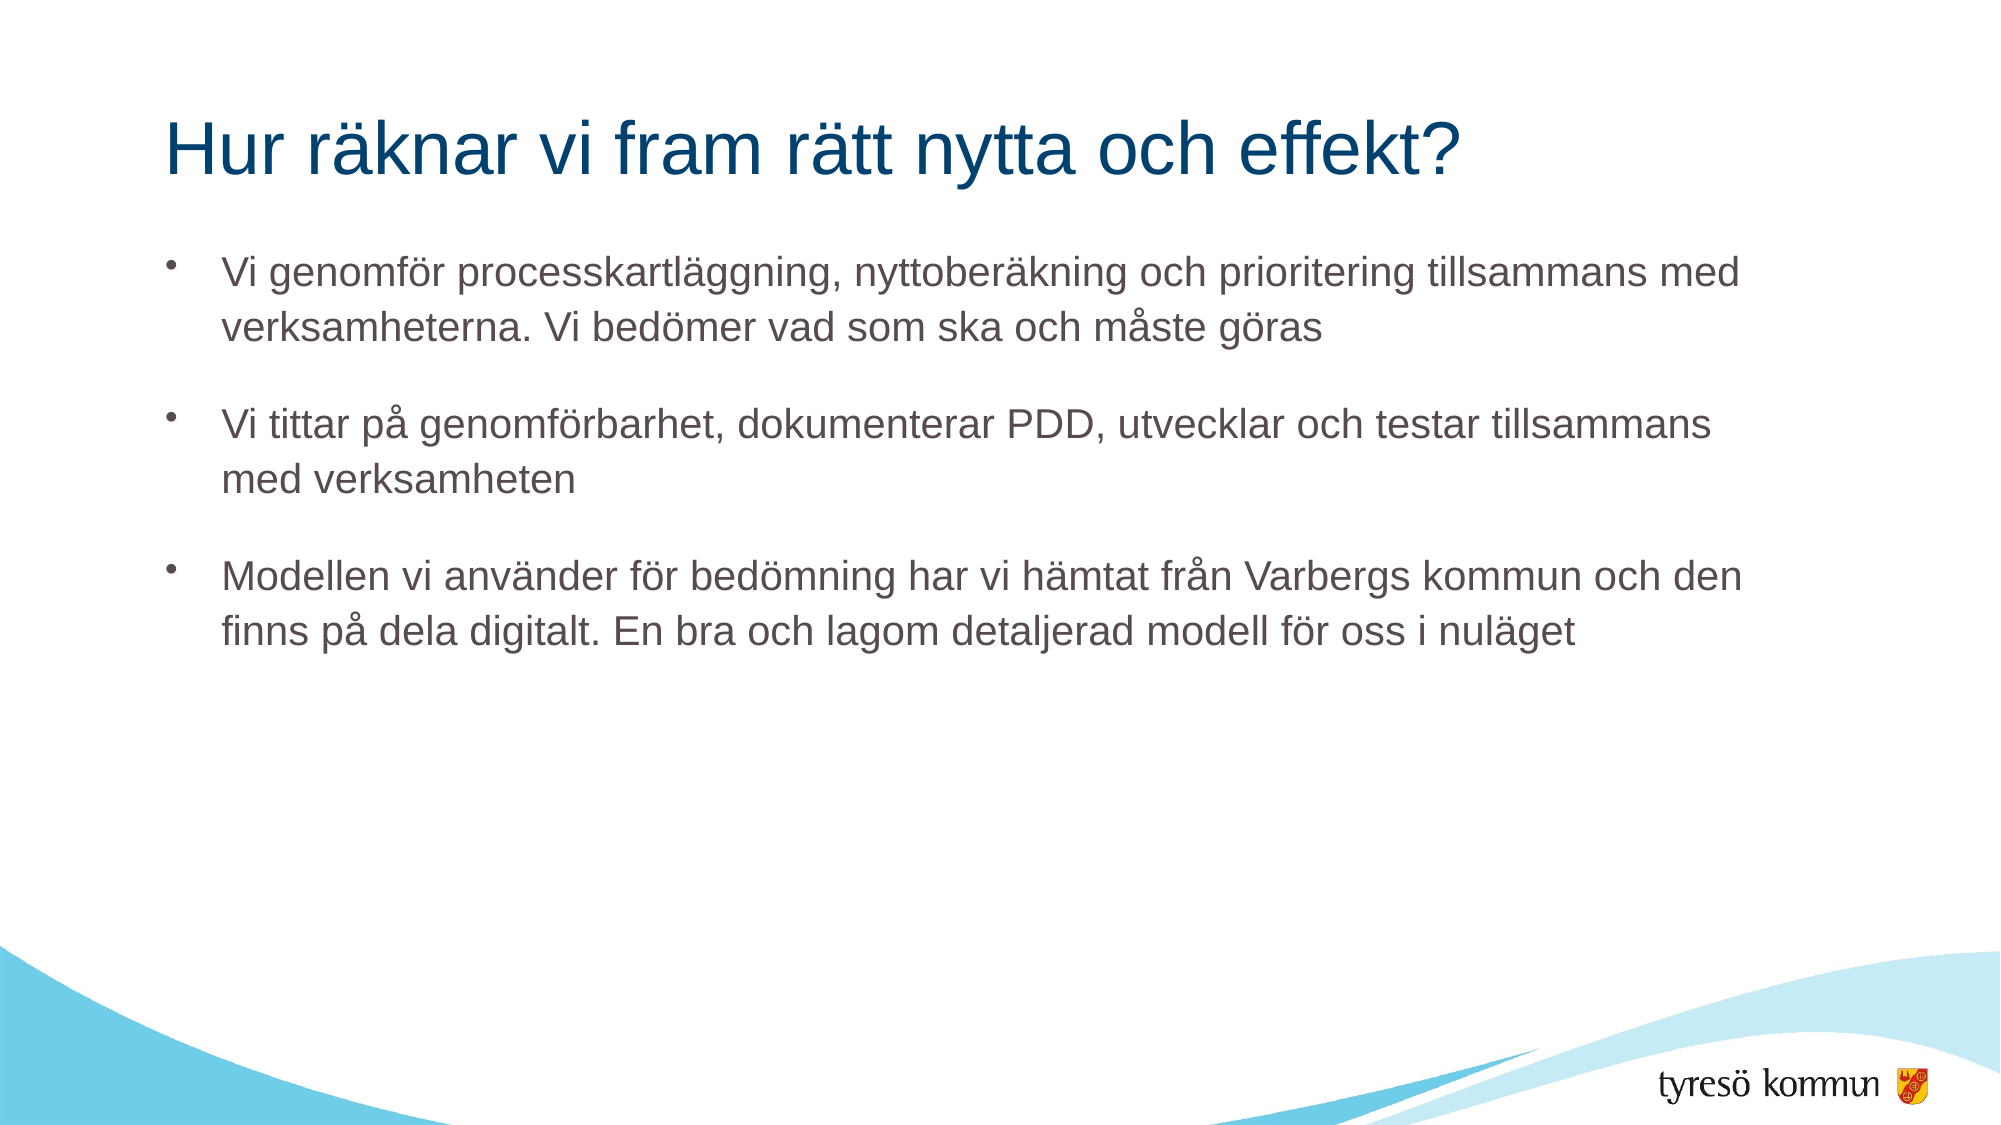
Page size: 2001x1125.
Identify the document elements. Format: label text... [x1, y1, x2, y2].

title Hur räknar vi fram rätt nytta och effekt? [150, 99, 1792, 191]
list Vi genomför processkartläggning, nyttoberäkning och prioritering tillsammans med verksamheterna. Vi bedömer vad som ska och måste göras Vi tittar på genomförbarhet, dokumenterar PDD, utvecklar och testar tillsammans med verksamheten Modellen vi använder för bedömning har vi hämtat från Varbergs kommun och den finns på dela digitalt. En bra och lagom detaljerad modell för oss i nuläget [150, 240, 1792, 675]
picture [0, 938, 2000, 1125]
